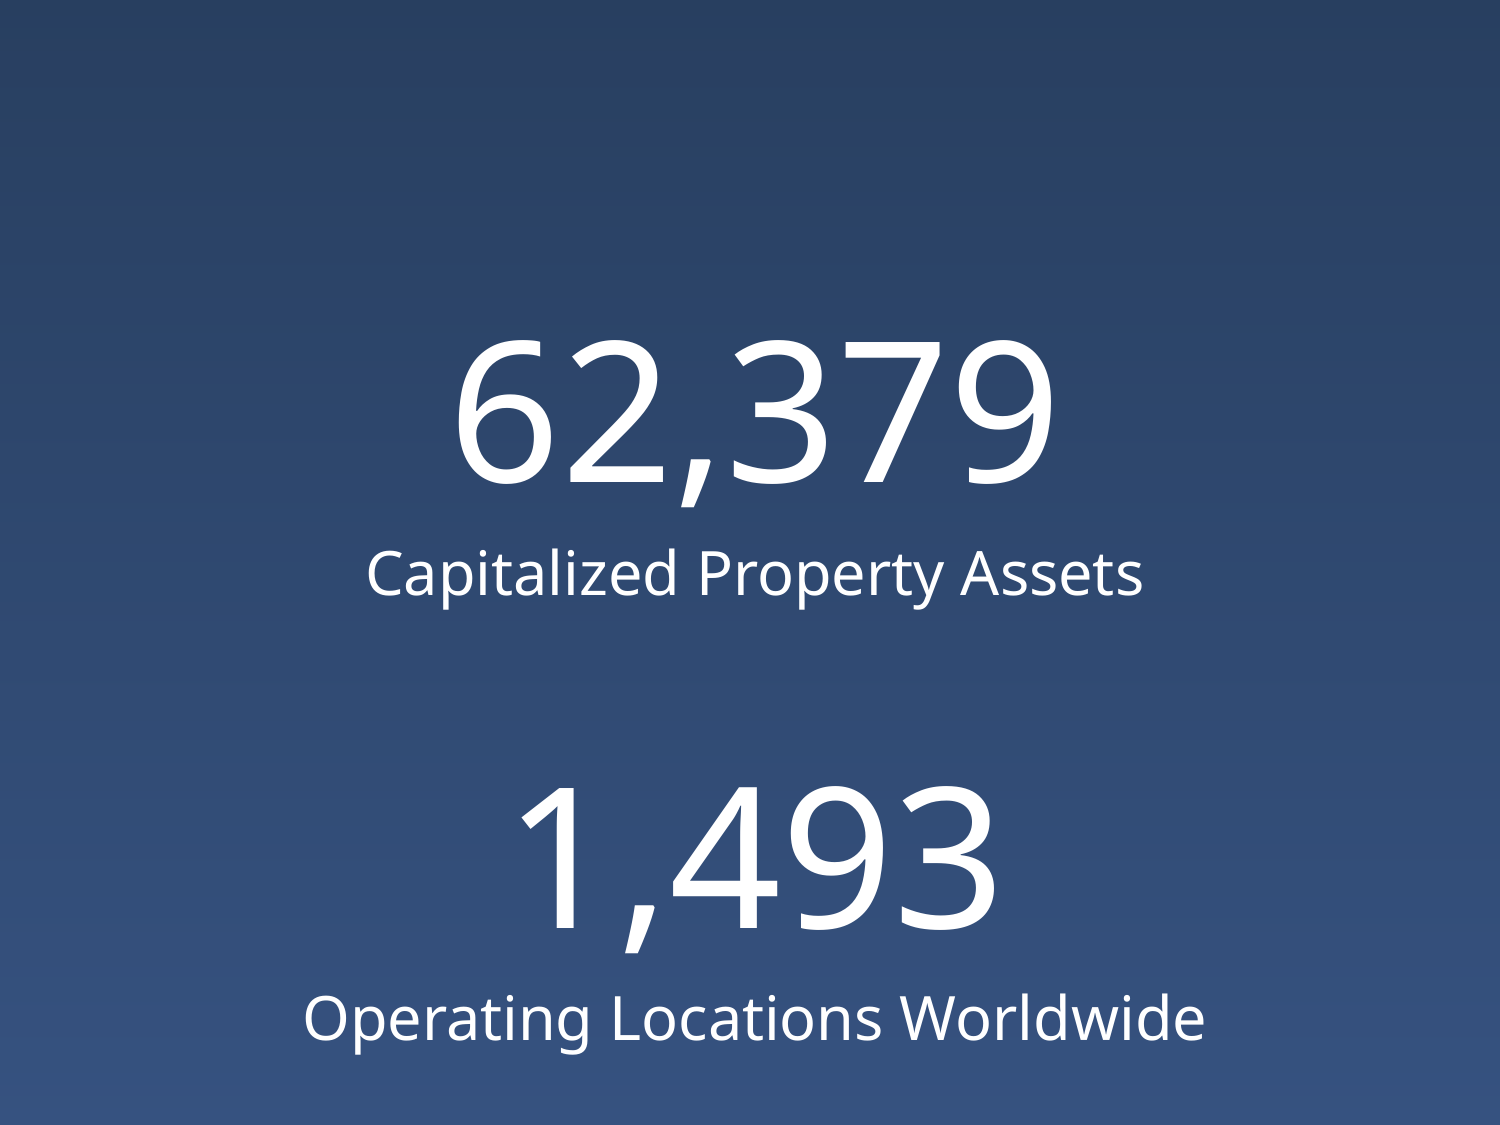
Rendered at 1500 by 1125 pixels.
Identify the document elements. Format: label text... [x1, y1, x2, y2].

list 62,379 Capitalized Property Assets 1,493 Operating Locations Worldwide [75, 279, 1425, 1067]
